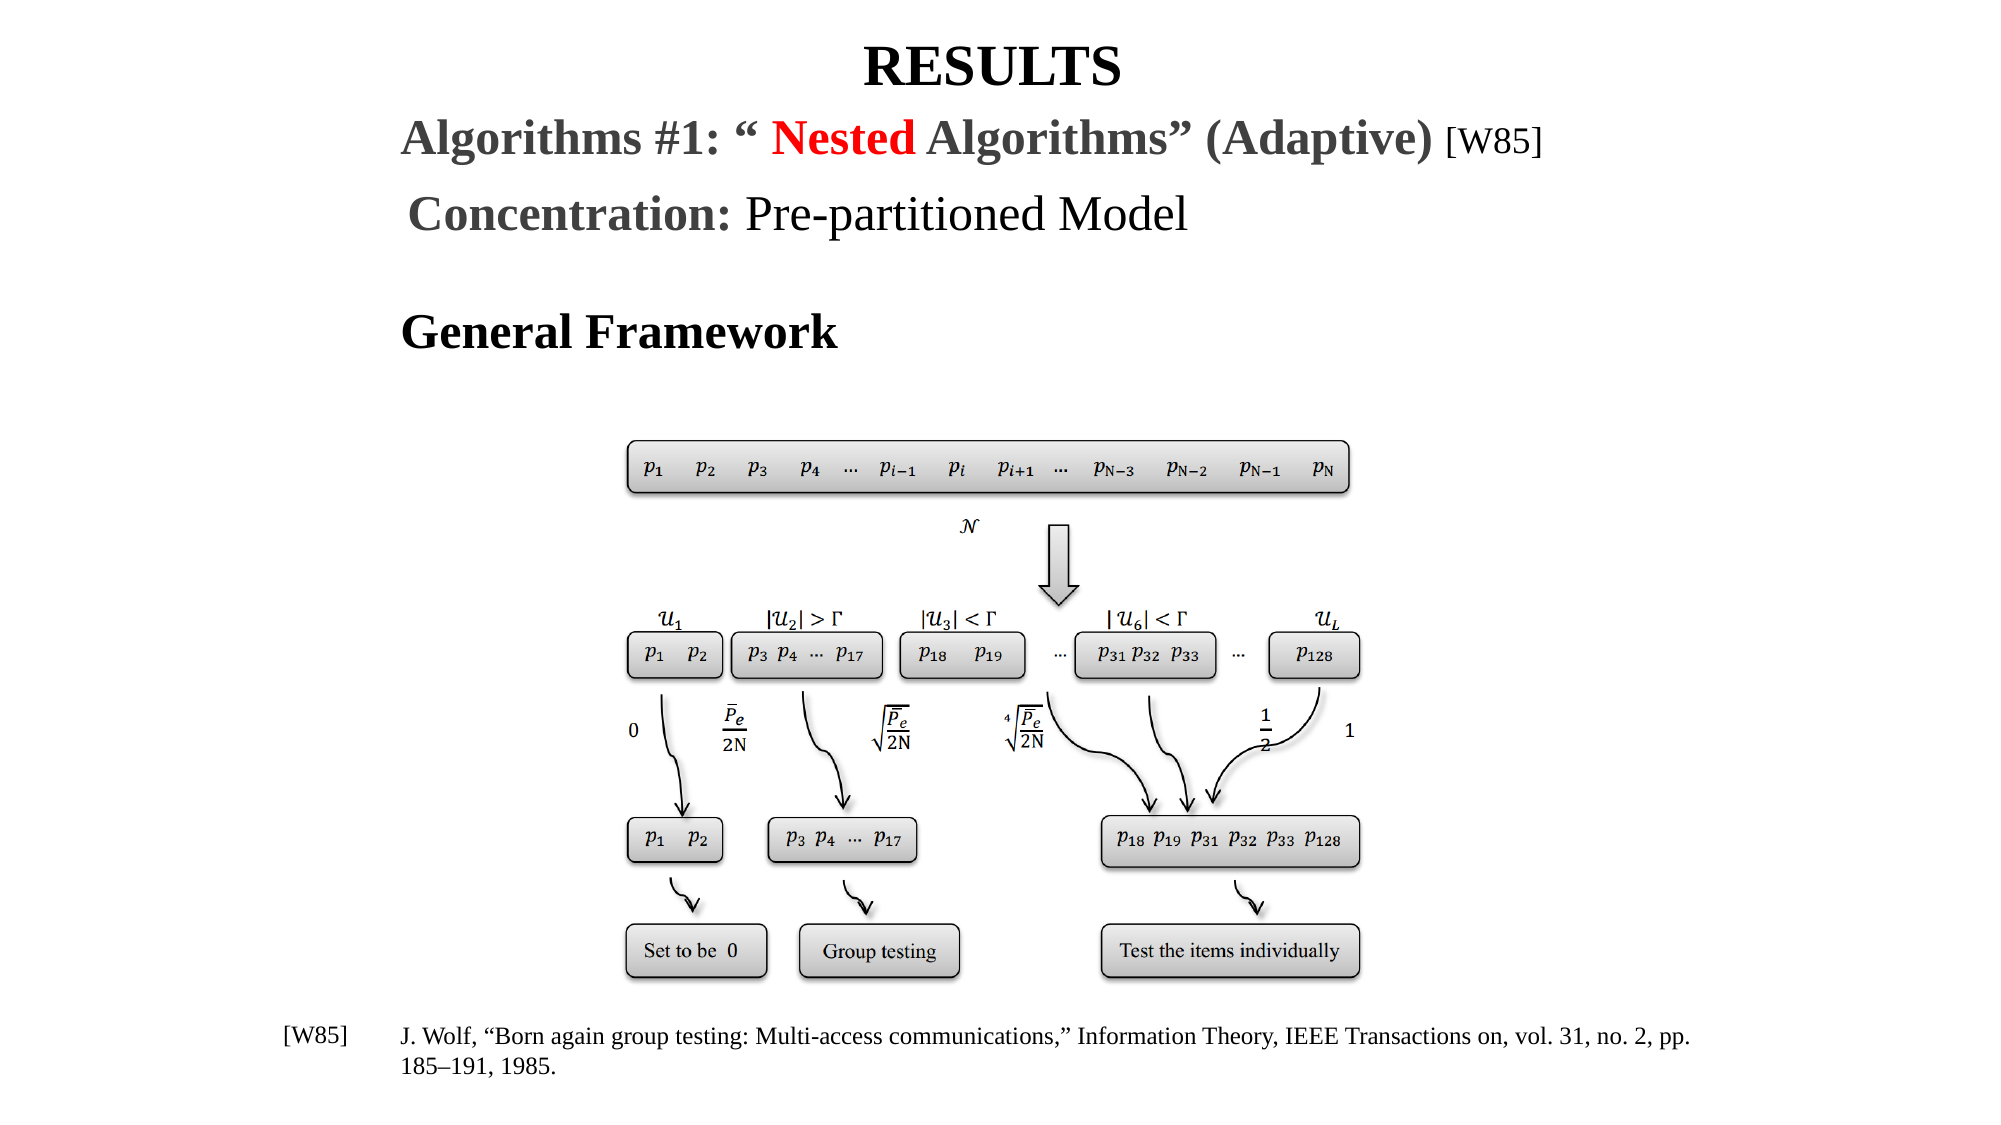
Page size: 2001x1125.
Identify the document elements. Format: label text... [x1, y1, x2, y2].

text_box J. Wolf, “Born again group testing: Multi-access communications,” Information Theory, IEEE Transactions on, vol. 31, no. 2, pp. 185–191, 1985. [385, 1012, 1709, 1087]
text_box [W85] [1430, 108, 1626, 169]
picture [609, 428, 1371, 995]
text_box RESULTS [848, 20, 1138, 87]
text_box Concentration: Pre-partitioned Model [392, 172, 1473, 248]
text_box [W85] [268, 1011, 364, 1057]
text_box Algorithms #1: “ Nested Algorithms” (Adaptive) [385, 87, 2000, 172]
text_box General Framework [385, 290, 935, 366]
